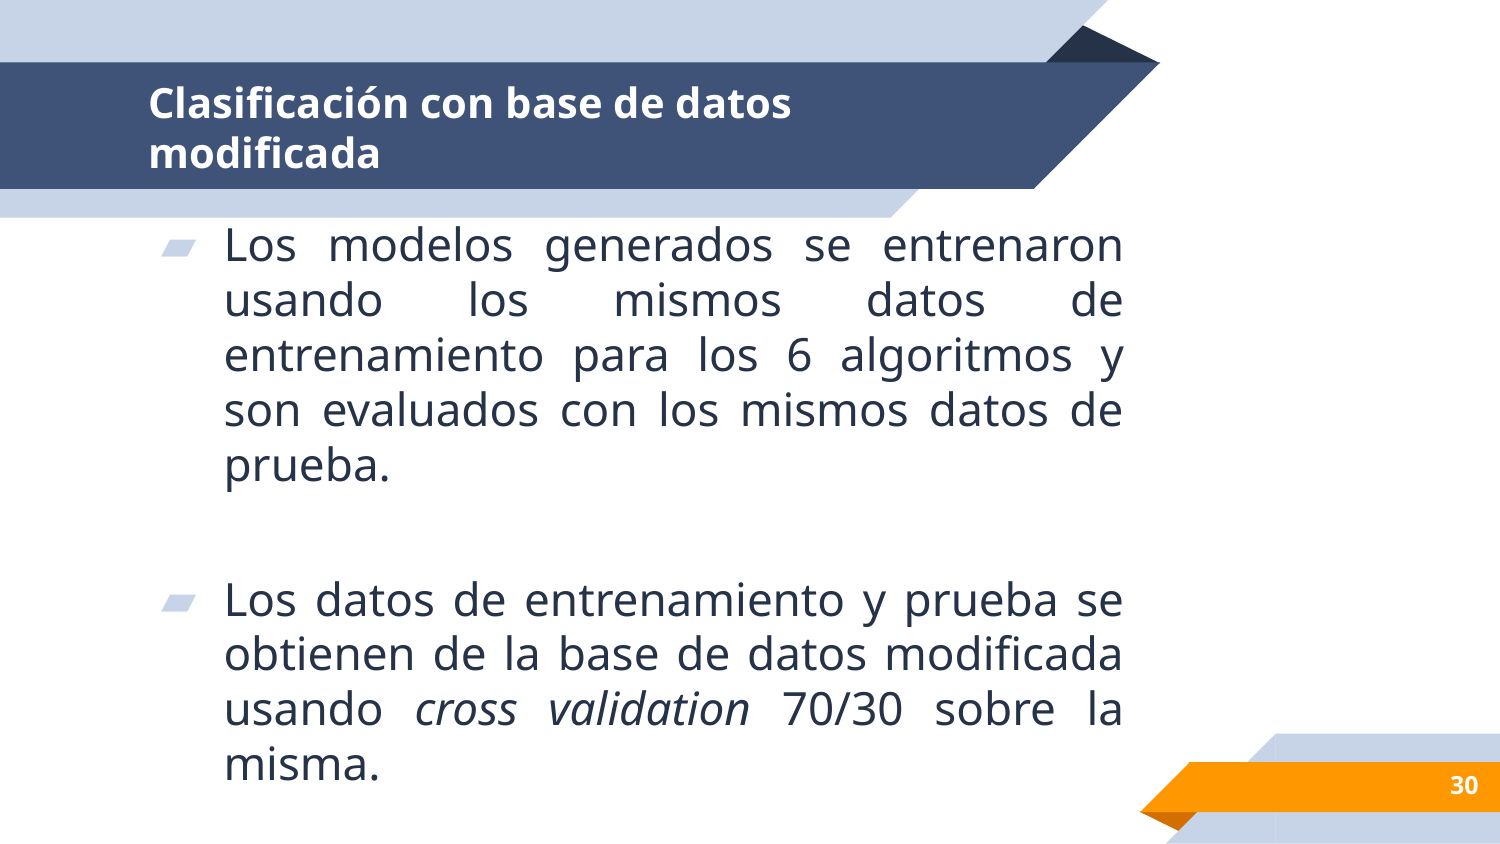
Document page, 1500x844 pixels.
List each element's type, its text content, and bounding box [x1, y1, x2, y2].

title Clasificación con base de datos modificada [133, 64, 1035, 190]
list Los modelos generados se entrenaron usando los mismos datos de entrenamiento para los 6 algoritmos y son evaluados con los mismos datos de prueba. Los datos de entrenamiento y prueba se obtienen de la base de datos modificada usando cross validation 70/30 sobre la misma. [133, 244, 1140, 761]
slide_number 30 [1249, 760, 1494, 813]
